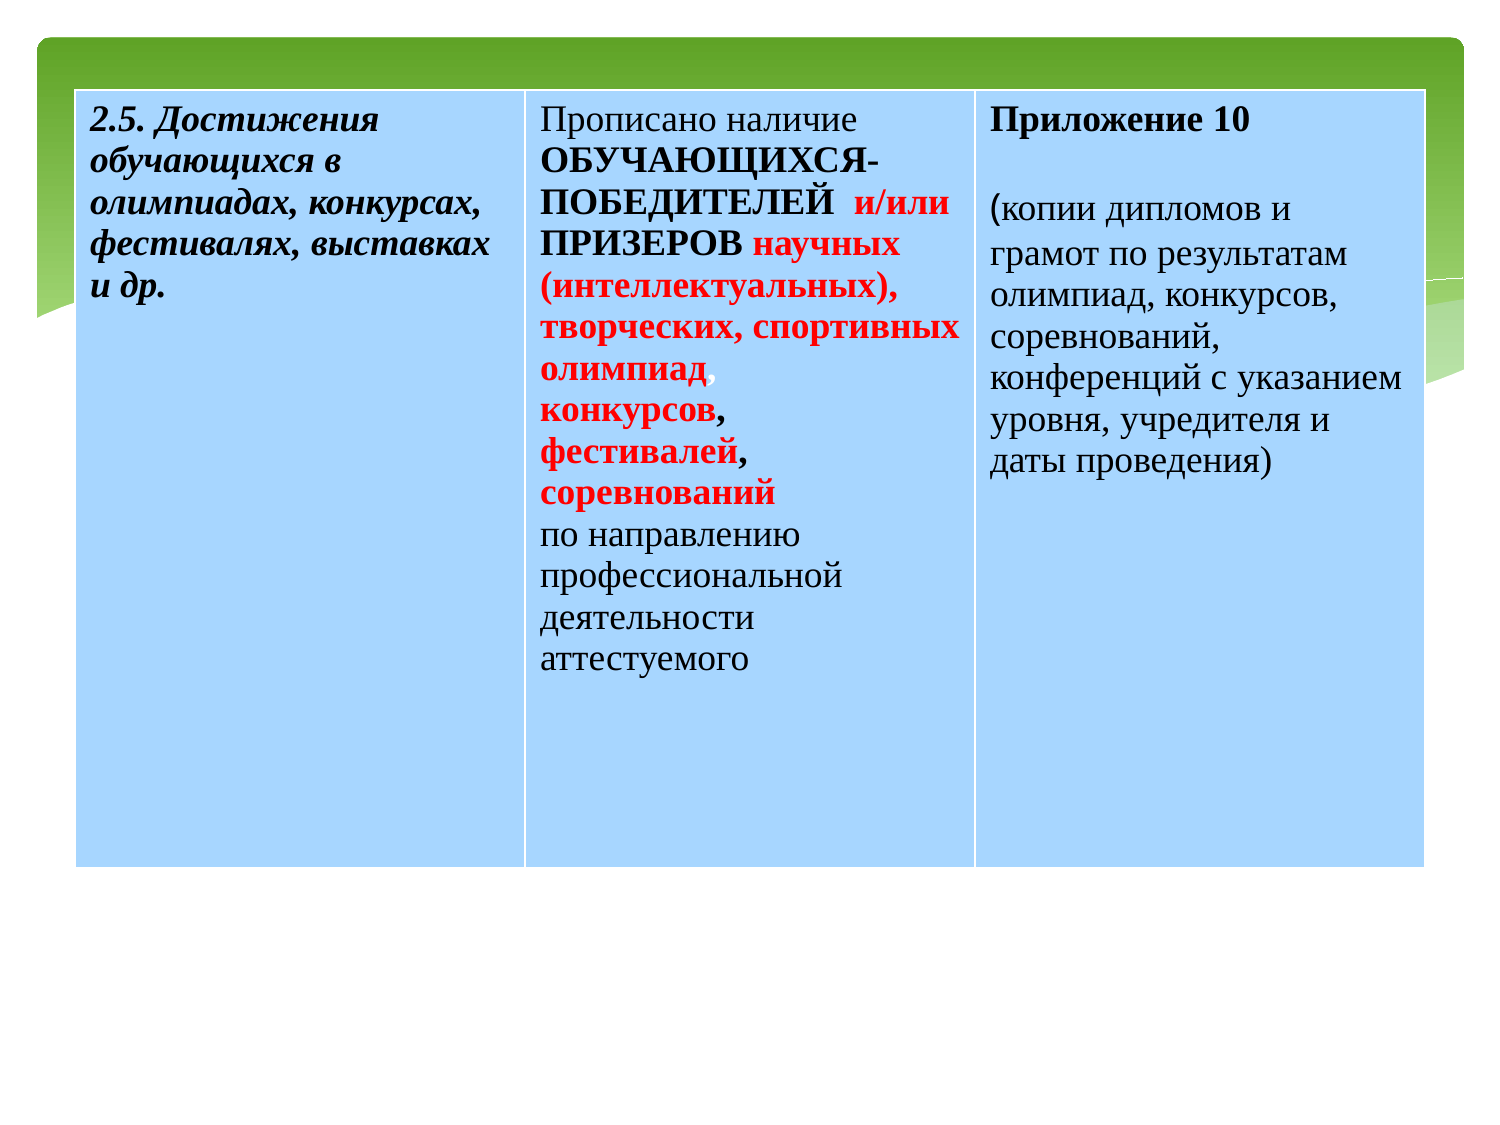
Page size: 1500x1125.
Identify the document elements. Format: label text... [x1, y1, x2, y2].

table_header Прописано наличие ОБУЧАЮЩИХСЯ-ПОБЕДИТЕЛЕЙ и/или ПРИЗЕРОВ научных (интеллектуальных), творческих, спортивных олимпиад, конкурсов, фестивалей, соревнований по направлению профессиональной деятельности аттестуемого [526, 91, 974, 867]
table_header Приложение 10 (копии дипломов и грамот по результатам олимпиад, конкурсов, соревнований, конференций с указанием уровня, учредителя и даты проведения) [976, 91, 1424, 867]
table_header 2.5. Достижения обучающихся в олимпиадах, конкурсах, фестивалях, выставках и др. [76, 91, 524, 867]
